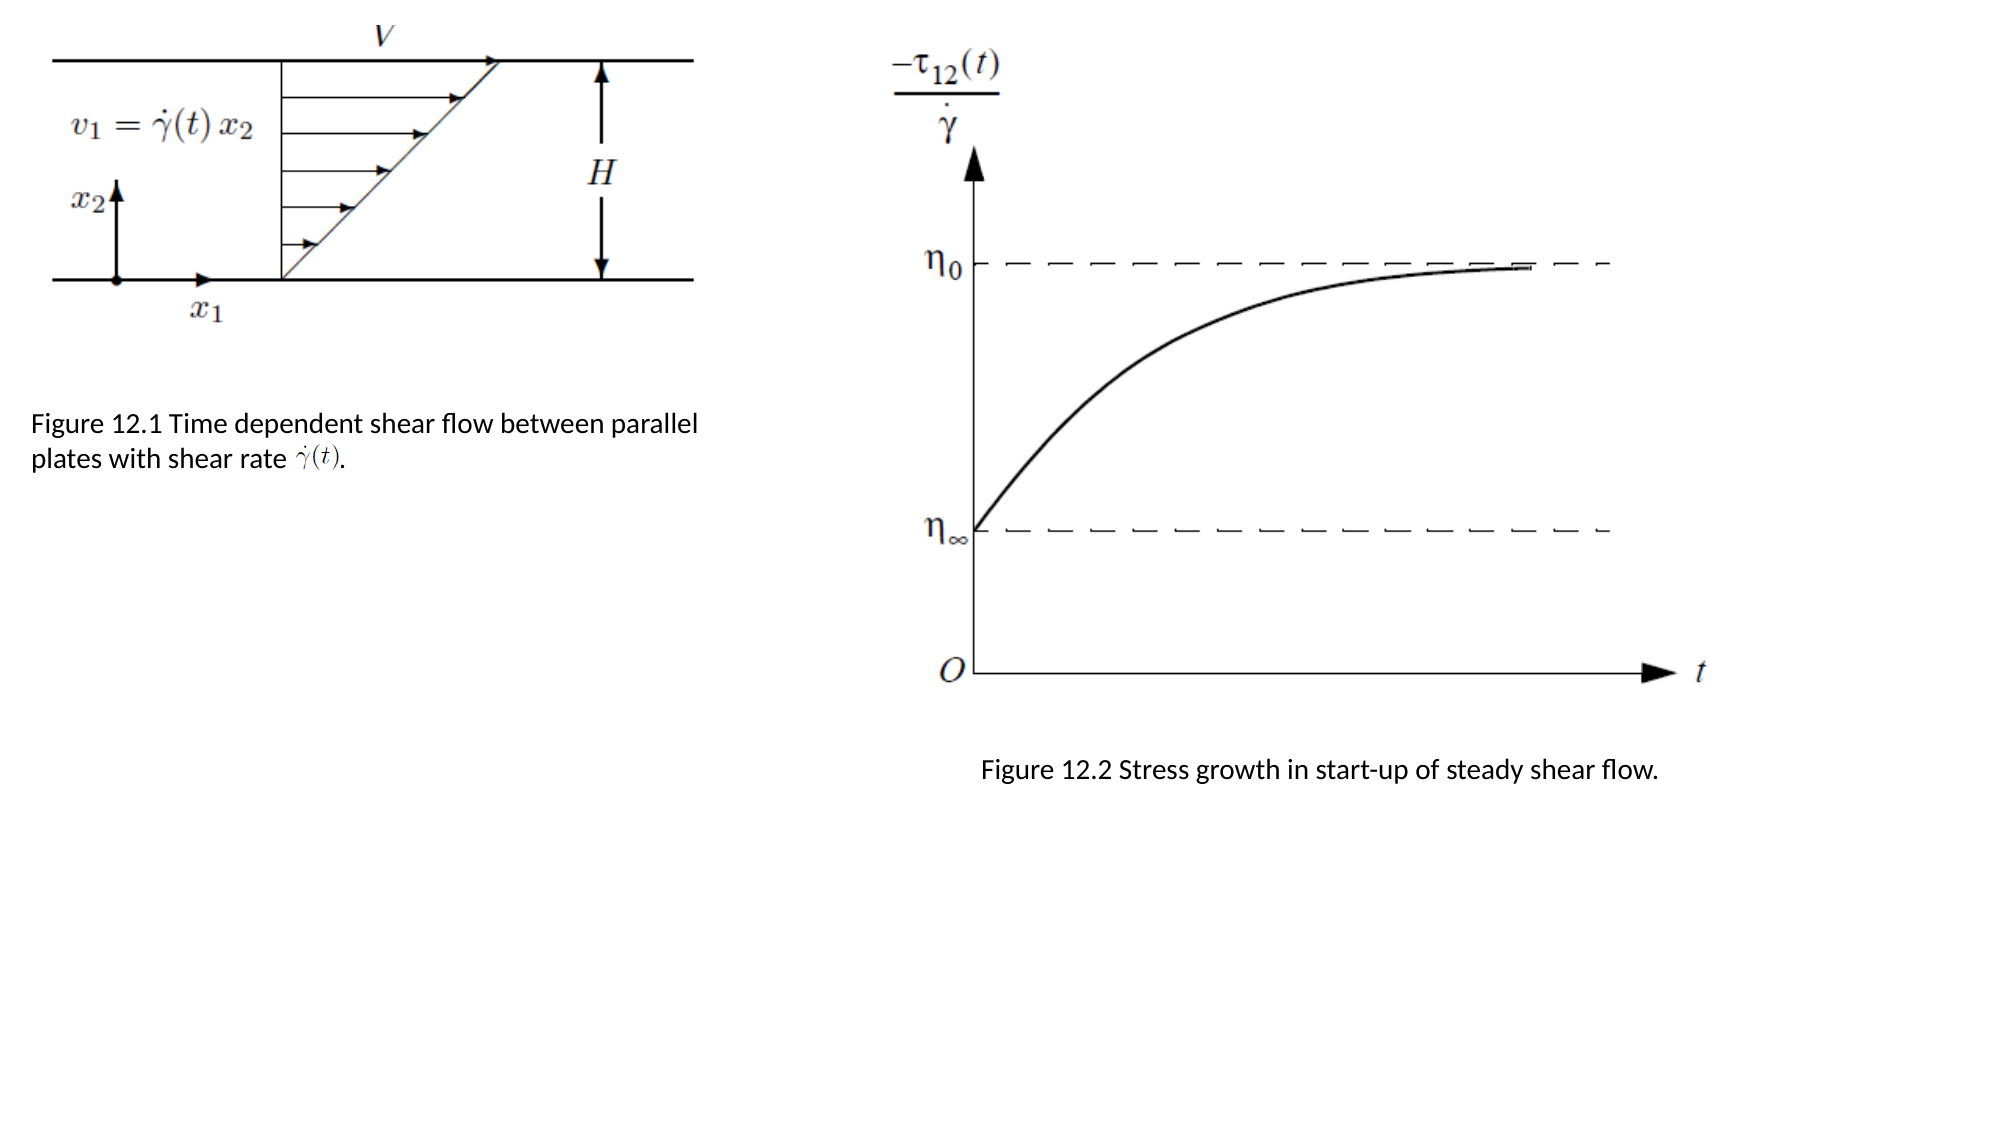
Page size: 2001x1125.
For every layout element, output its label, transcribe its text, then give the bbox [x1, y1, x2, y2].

picture [837, 25, 1798, 720]
text_box Figure 12.2 Stress growth in start-up of steady shear flow. [966, 743, 2000, 793]
picture [292, 440, 341, 470]
picture [15, 25, 741, 335]
text_box Figure 12.1 Time dependent shear flow between parallel plates with shear rate . [16, 397, 773, 482]
